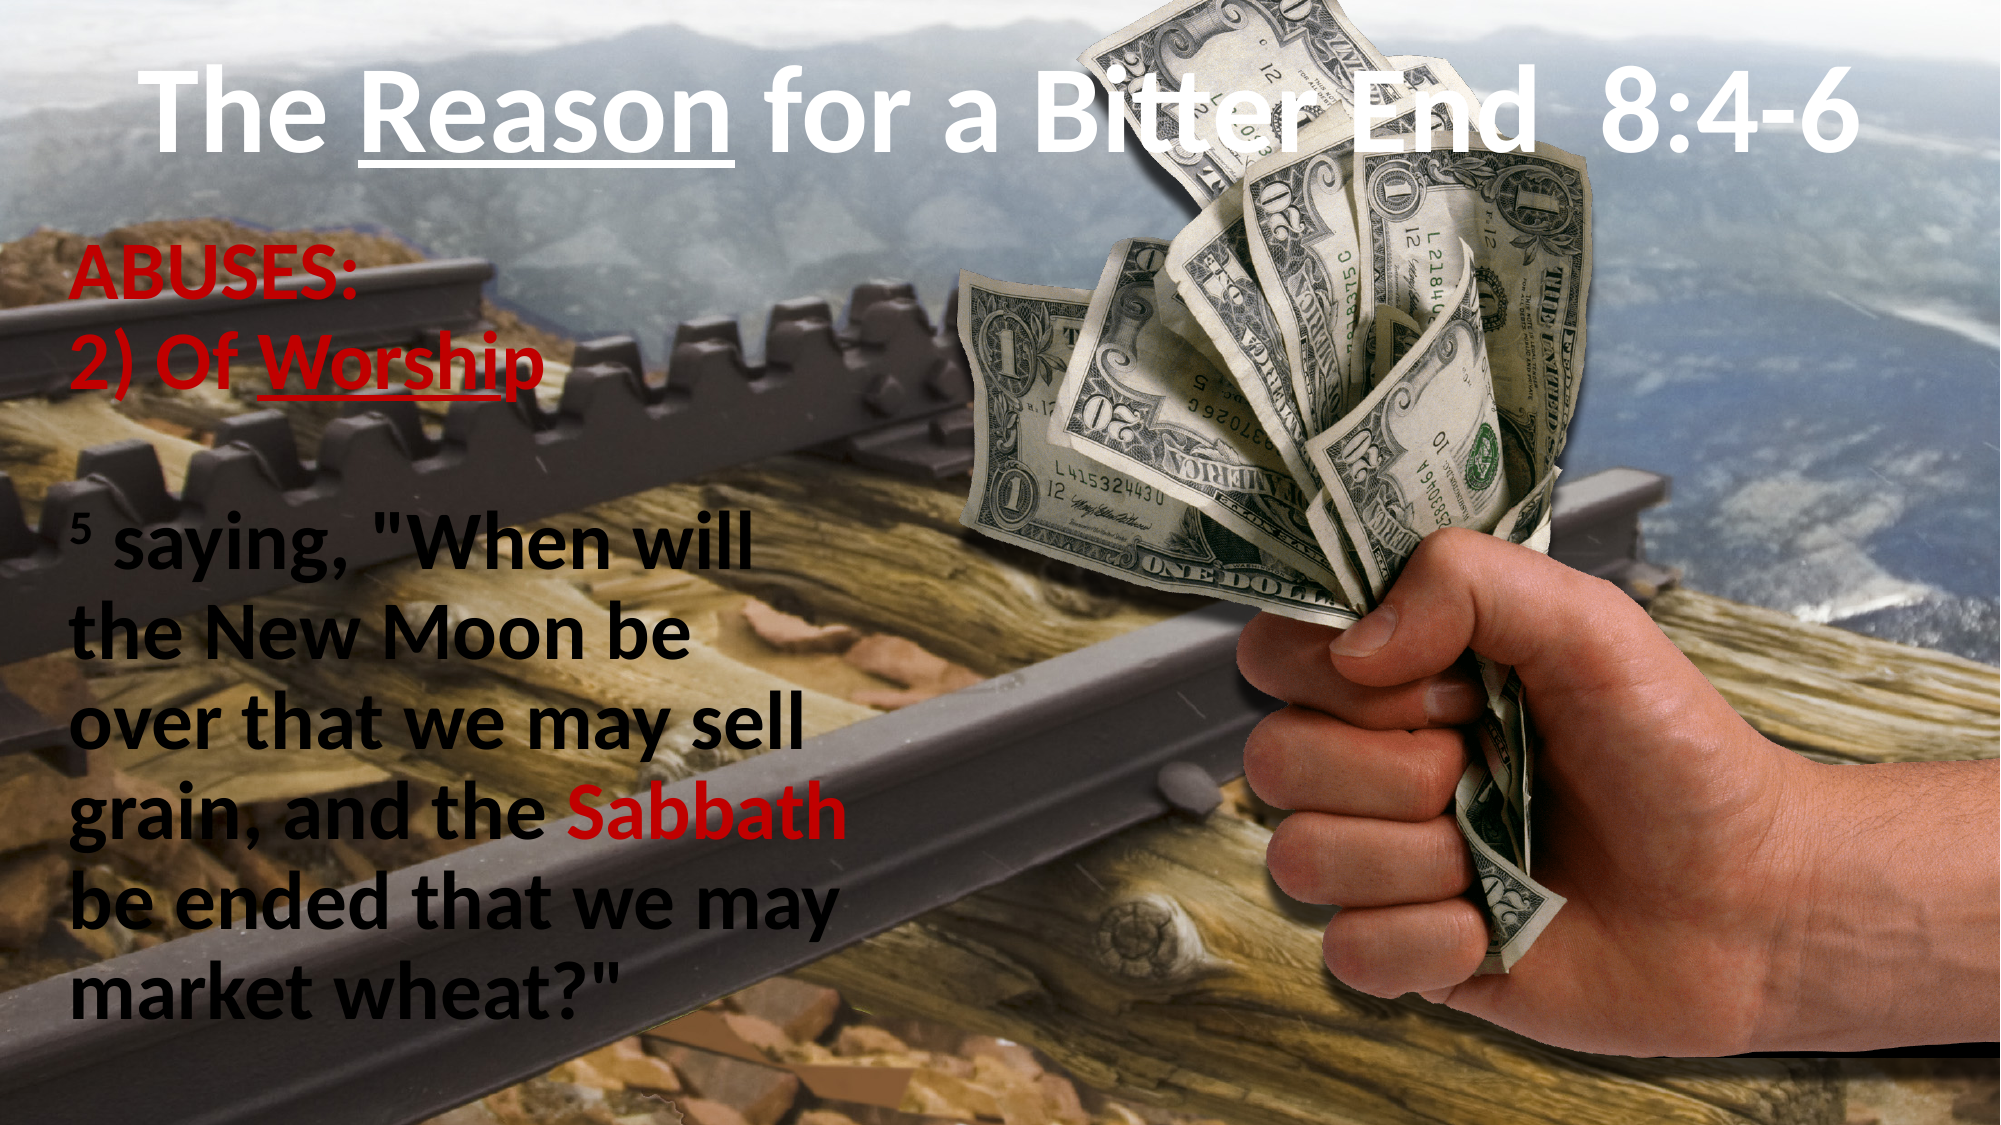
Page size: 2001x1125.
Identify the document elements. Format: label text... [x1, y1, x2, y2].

title The Reason for a Bitter End 8:4-6 [0, 3, 956, 221]
list ABUSES: 2) Of Worship 5 saying, "When will the New Moon be over that we may sell grain, and the Sabbath be ended that we may market wheat?" [53, 220, 872, 935]
picture [0, 0, 2000, 1125]
